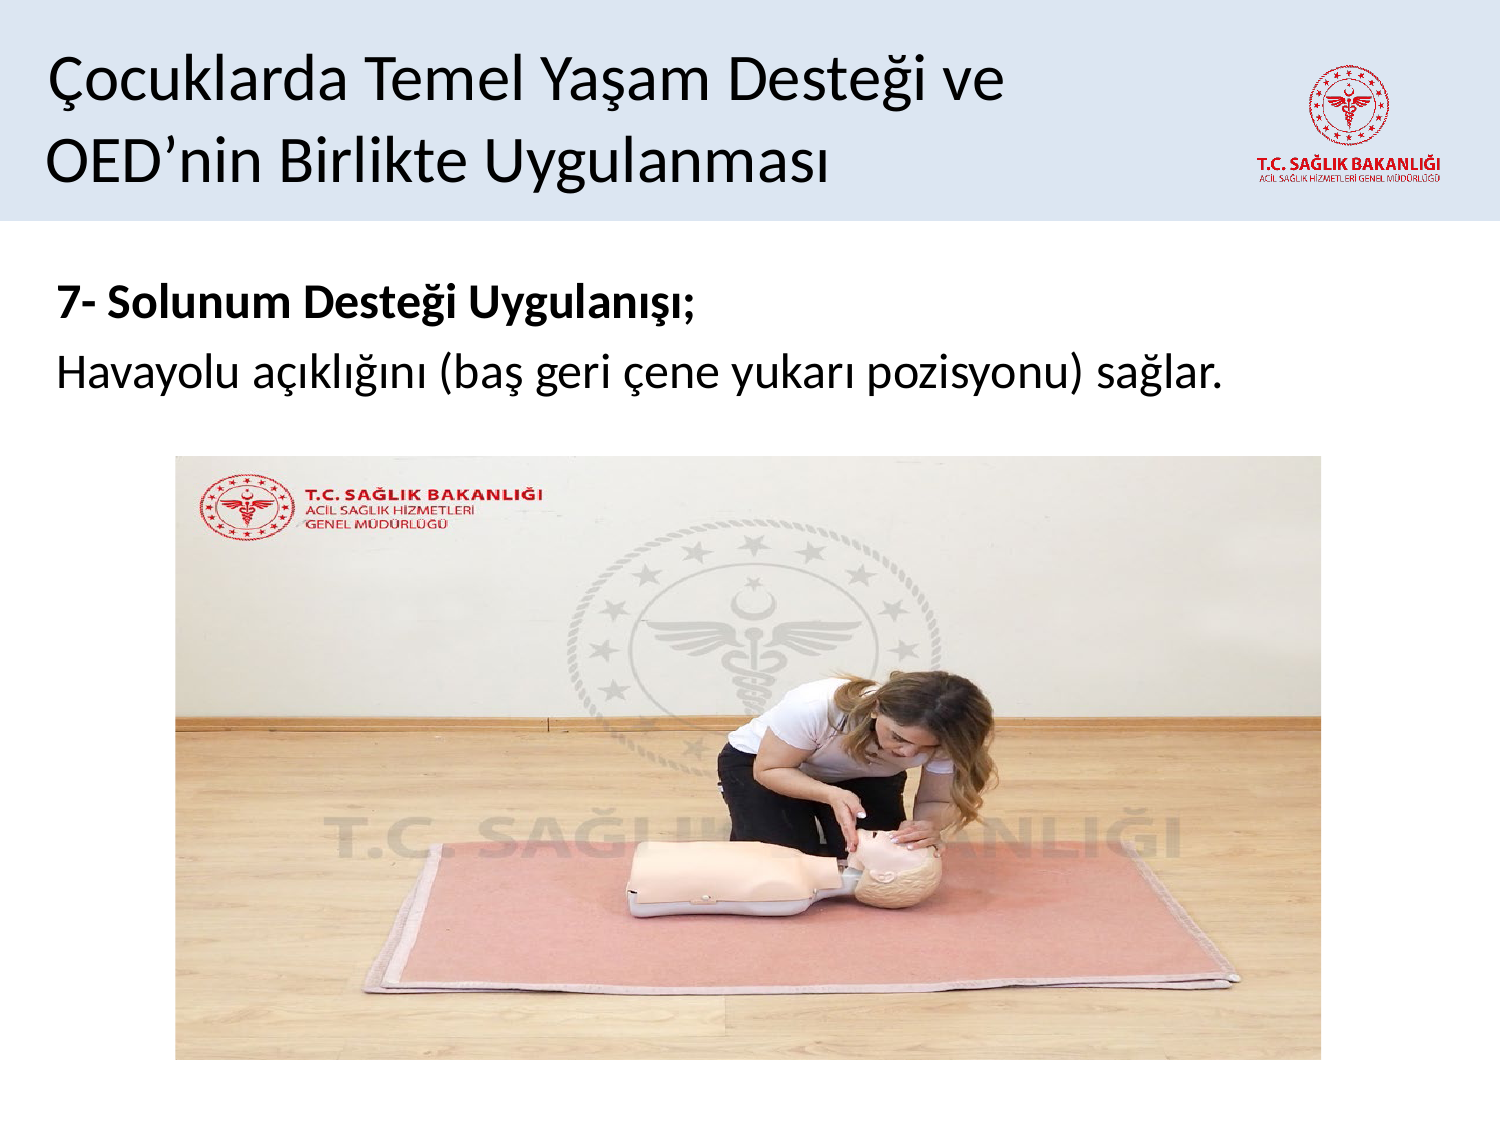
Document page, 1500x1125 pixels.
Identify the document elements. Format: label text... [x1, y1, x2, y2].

title Çocuklarda Temel Yaşam Desteği ve OED’nin Birlikte Uygulanması [0, 0, 1500, 221]
picture [1257, 65, 1440, 184]
text_box 7- Solunum Desteği Uygulanışı; Havayolu açıklığını (baş geri çene yukarı pozisyonu) sağlar. [41, 261, 1422, 436]
picture [174, 456, 1322, 1060]
